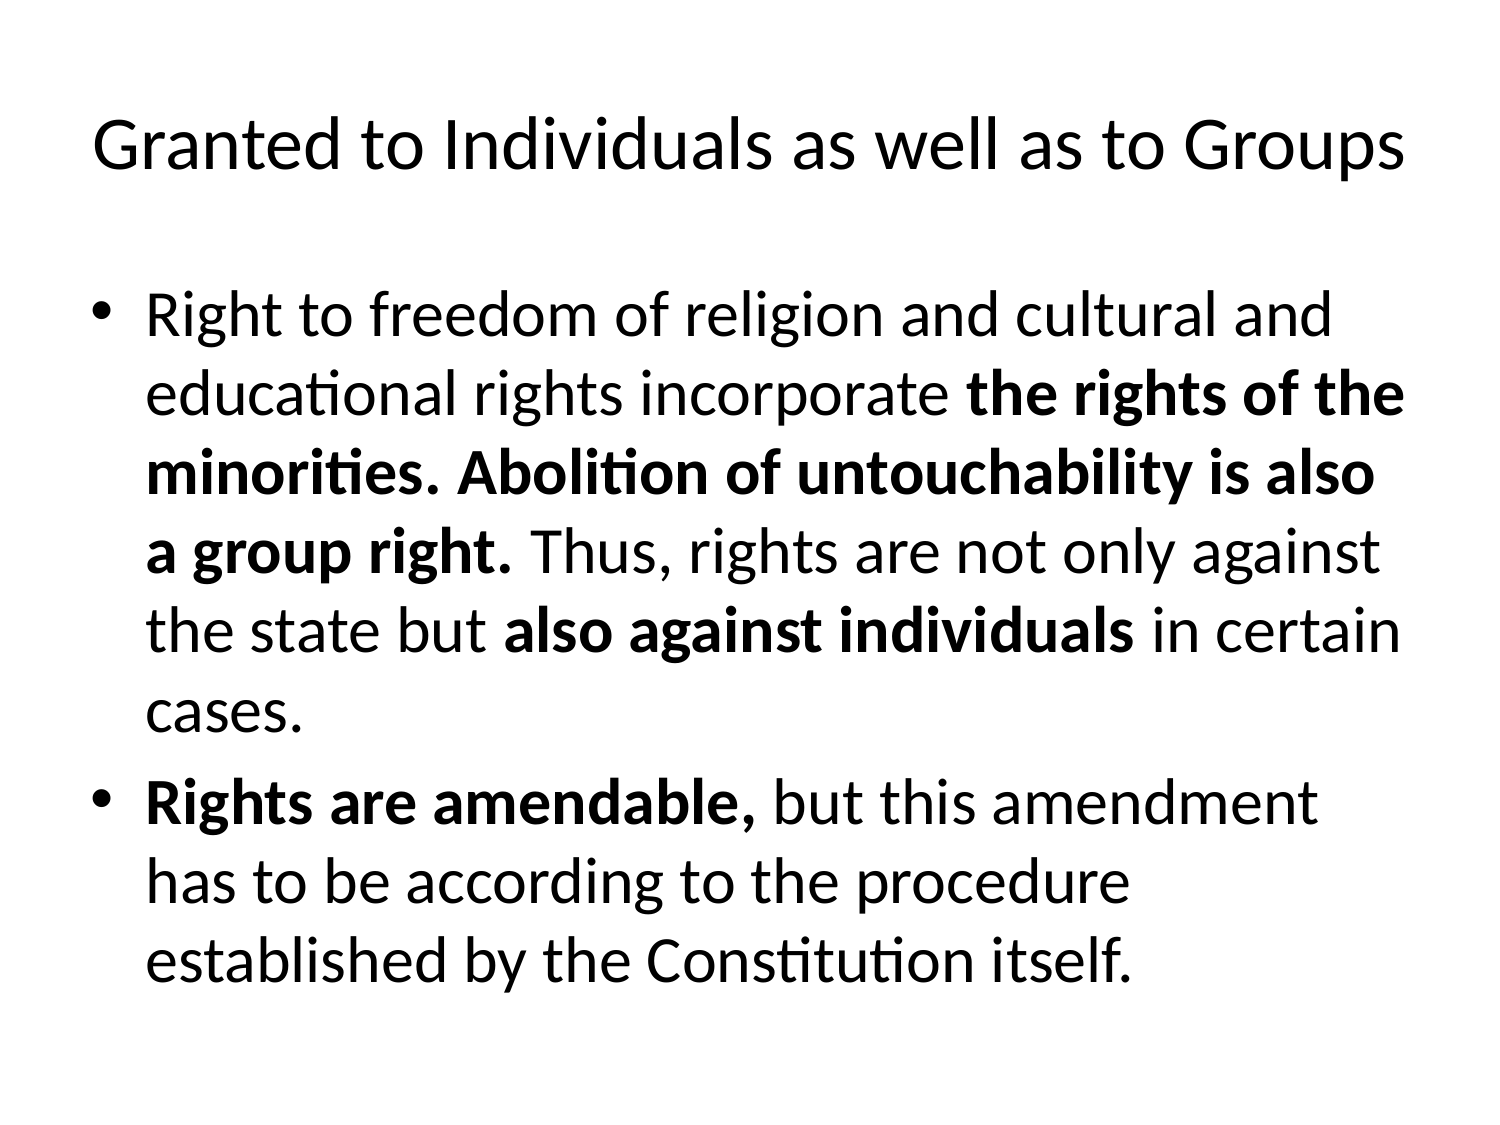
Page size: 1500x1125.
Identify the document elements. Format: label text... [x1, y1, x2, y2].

title Granted to Individuals as well as to Groups [75, 45, 1425, 233]
list Right to freedom of religion and cultural and educational rights incorporate the rights of the minorities. Abolition of untouchability is also a group right. Thus, rights are not only against the state but also against individuals in certain cases. Rights are amendable, but this amendment has to be according to the procedure established by the Constitution itself. [75, 262, 1425, 1005]
